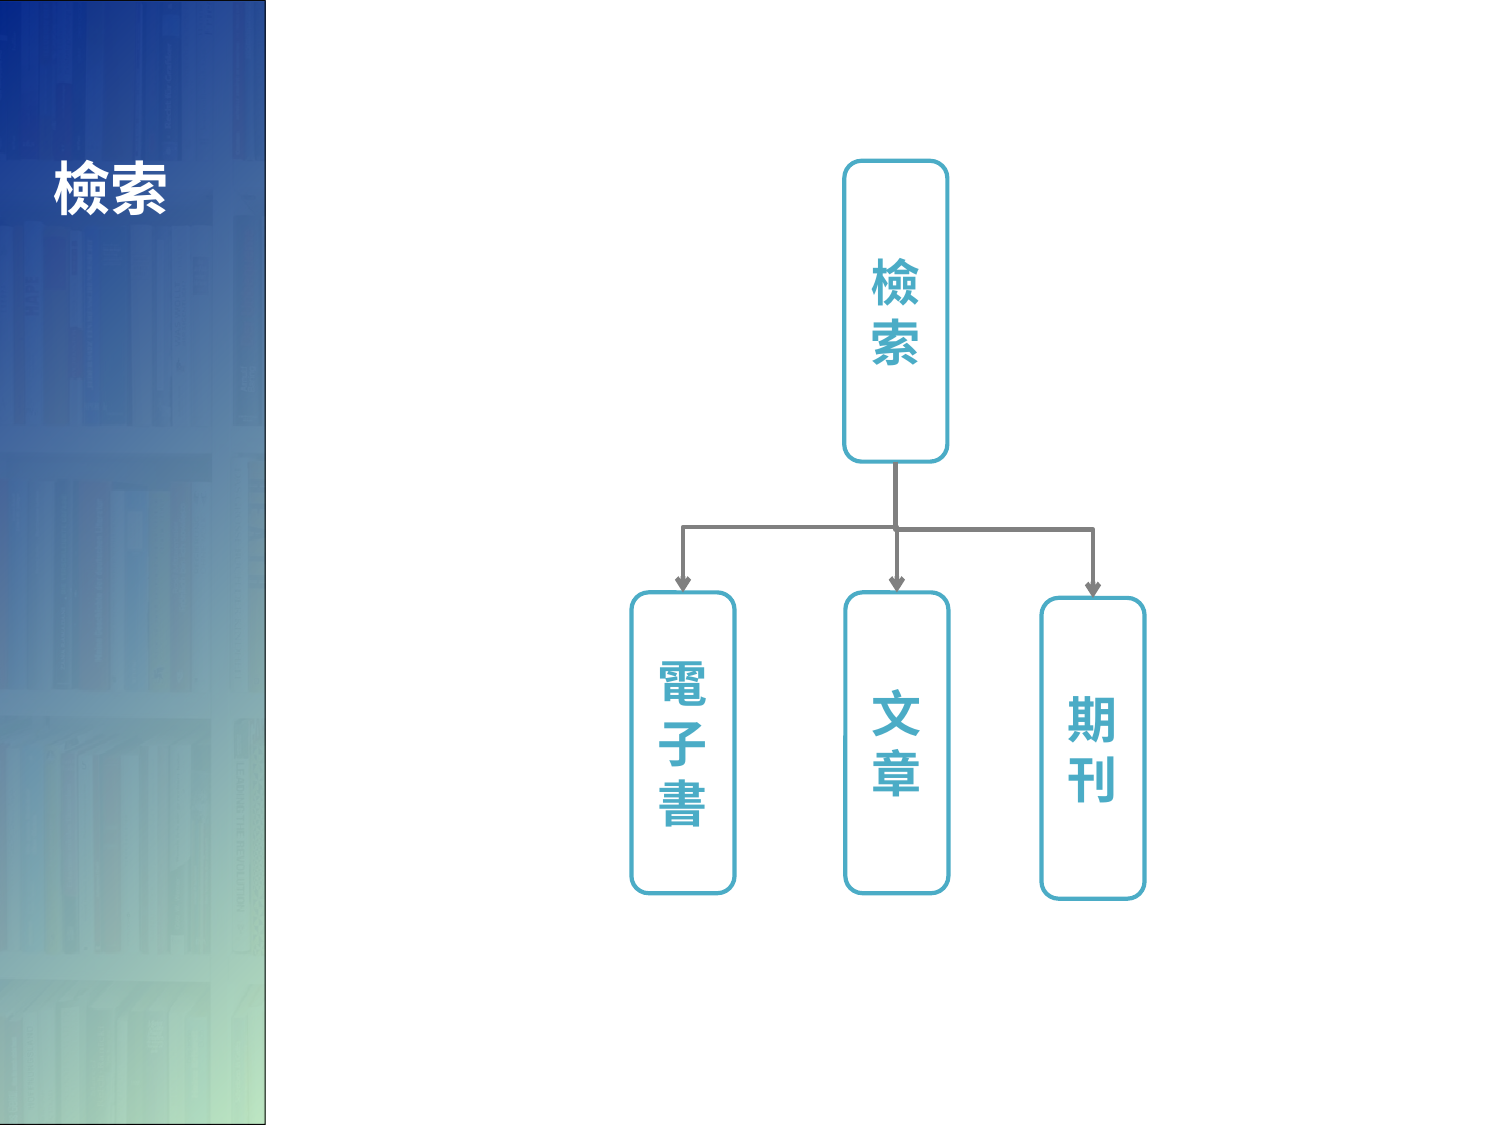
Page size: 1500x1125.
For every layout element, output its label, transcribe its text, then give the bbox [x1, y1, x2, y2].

text_box 檢索 [842, 158, 950, 464]
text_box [926, 430, 1063, 629]
picture [0, 2, 266, 1125]
text_box 期刊 [1039, 595, 1147, 901]
text_box [0, 0, 268, 4]
text_box 文章 [843, 590, 951, 896]
text_box 電子書 [629, 590, 737, 896]
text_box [723, 420, 855, 634]
